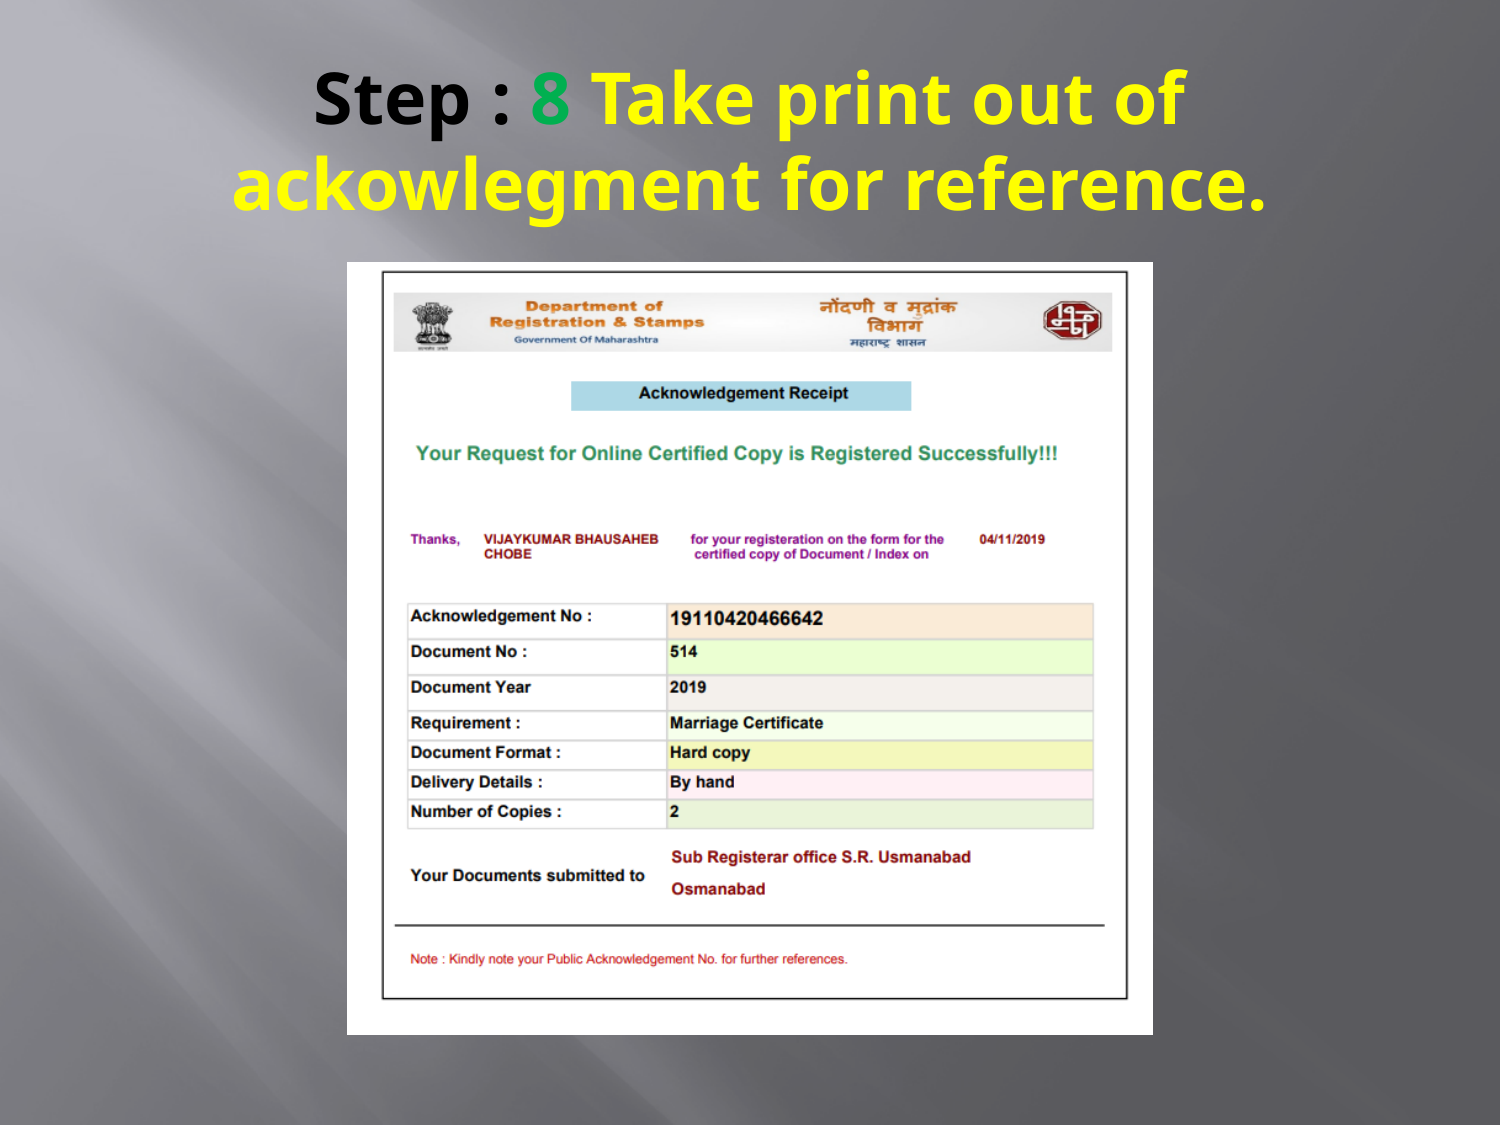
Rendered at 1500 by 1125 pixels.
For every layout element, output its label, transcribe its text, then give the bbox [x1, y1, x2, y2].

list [347, 262, 1153, 1036]
title Step : 8 Take print out of ackowlegment for reference. [75, 45, 1425, 233]
